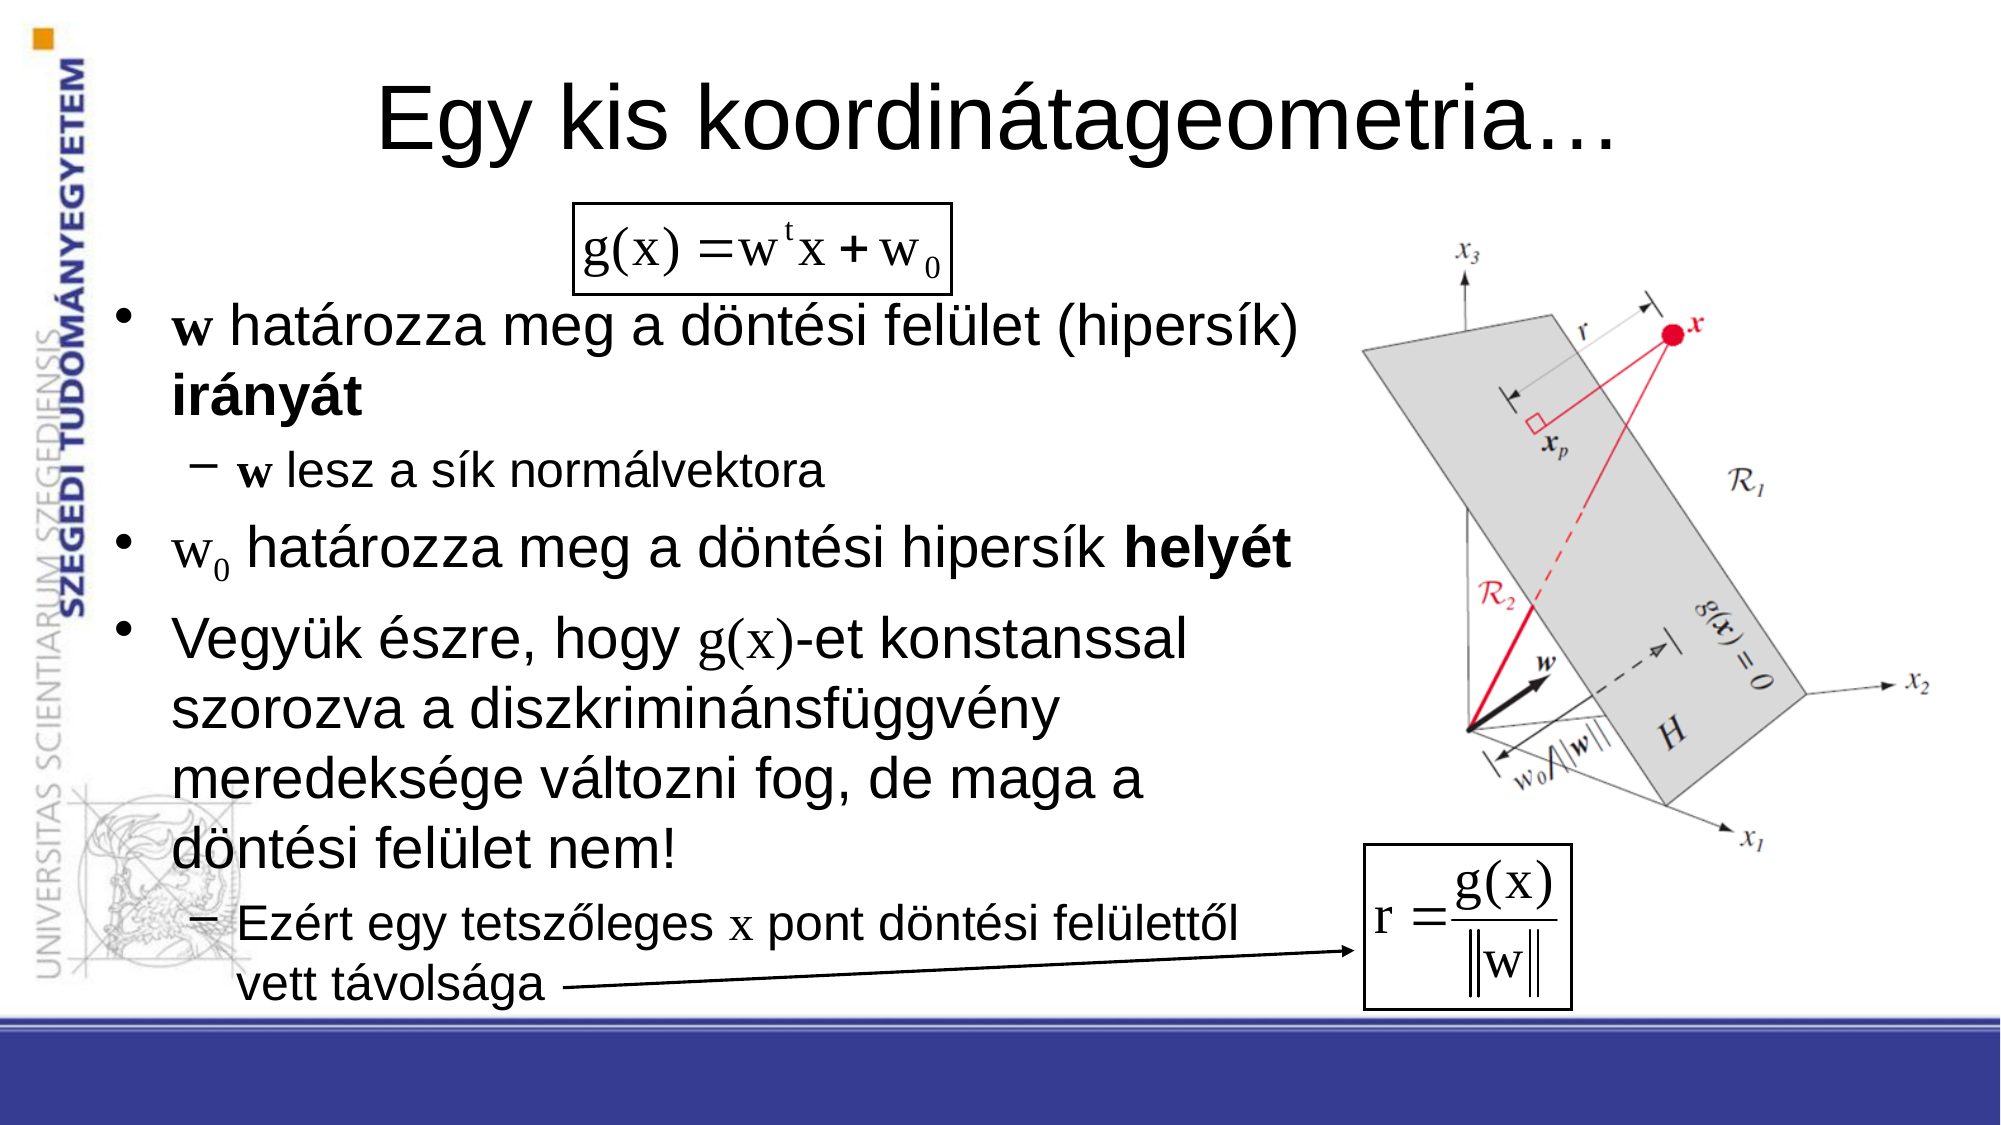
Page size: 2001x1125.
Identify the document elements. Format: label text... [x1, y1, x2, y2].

picture [0, 0, 2001, 1125]
list w határozza meg a döntési felület (hipersík) irányát w lesz a sík normálvektora w0 határozza meg a döntési hipersík helyét Vegyük észre, hogy g(x)-et konstanssal szorozva a diszkriminánsfüggvény meredeksége változni fog, de maga a döntési felület nem! Ezért egy tetszőleges x pont döntési felülettől vett távolsága [99, 208, 1343, 951]
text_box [562, 950, 1355, 988]
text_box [1365, 845, 1571, 1008]
title Egy kis koordinátageometria… [99, 19, 1900, 207]
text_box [574, 204, 950, 294]
